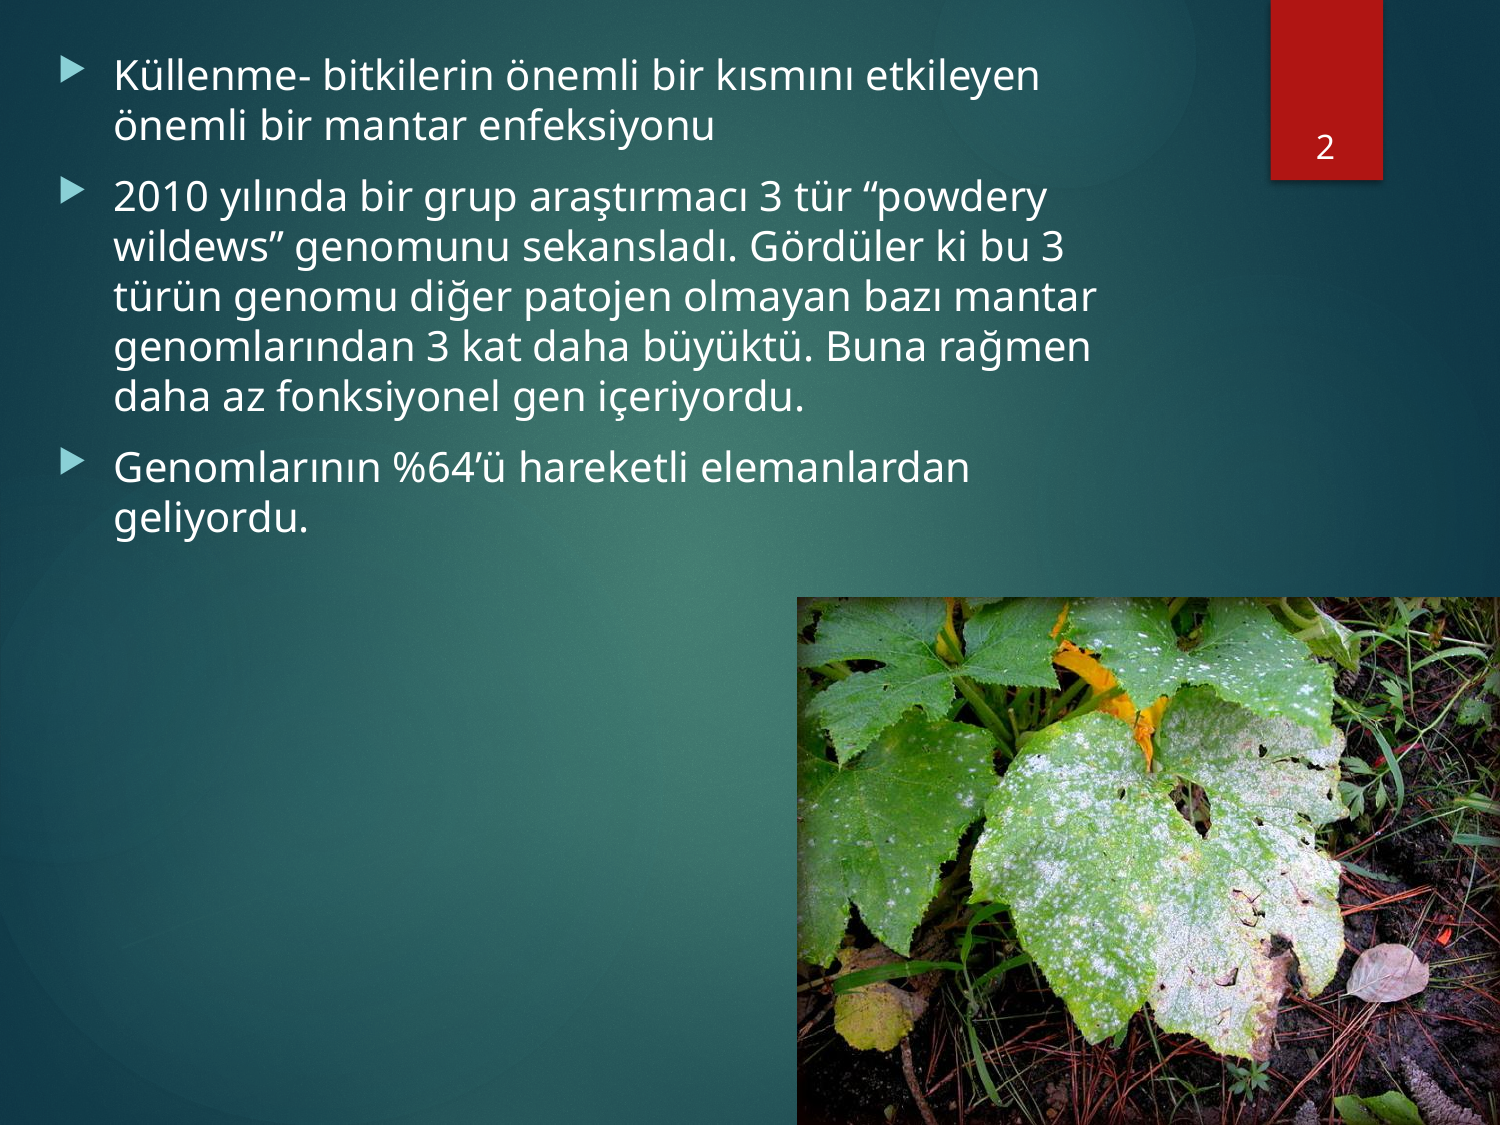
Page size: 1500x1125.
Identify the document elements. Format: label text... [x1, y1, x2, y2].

picture [796, 597, 1500, 1125]
list Küllenme- bitkilerin önemli bir kısmını etkileyen önemli bir mantar enfeksiyonu 2010 yılında bir grup araştırmacı 3 tür “powdery wildews” genomunu sekansladı. Gördüler ki bu 3 türün genomu diğer patojen olmayan bazı mantar genomlarından 3 kat daha büyüktü. Buna rağmen daha az fonksiyonel gen içeriyordu. Genomlarının %64’ü hareketli elemanlardan geliyordu. [42, 41, 1144, 730]
slide_number 2 [1273, 48, 1378, 175]
